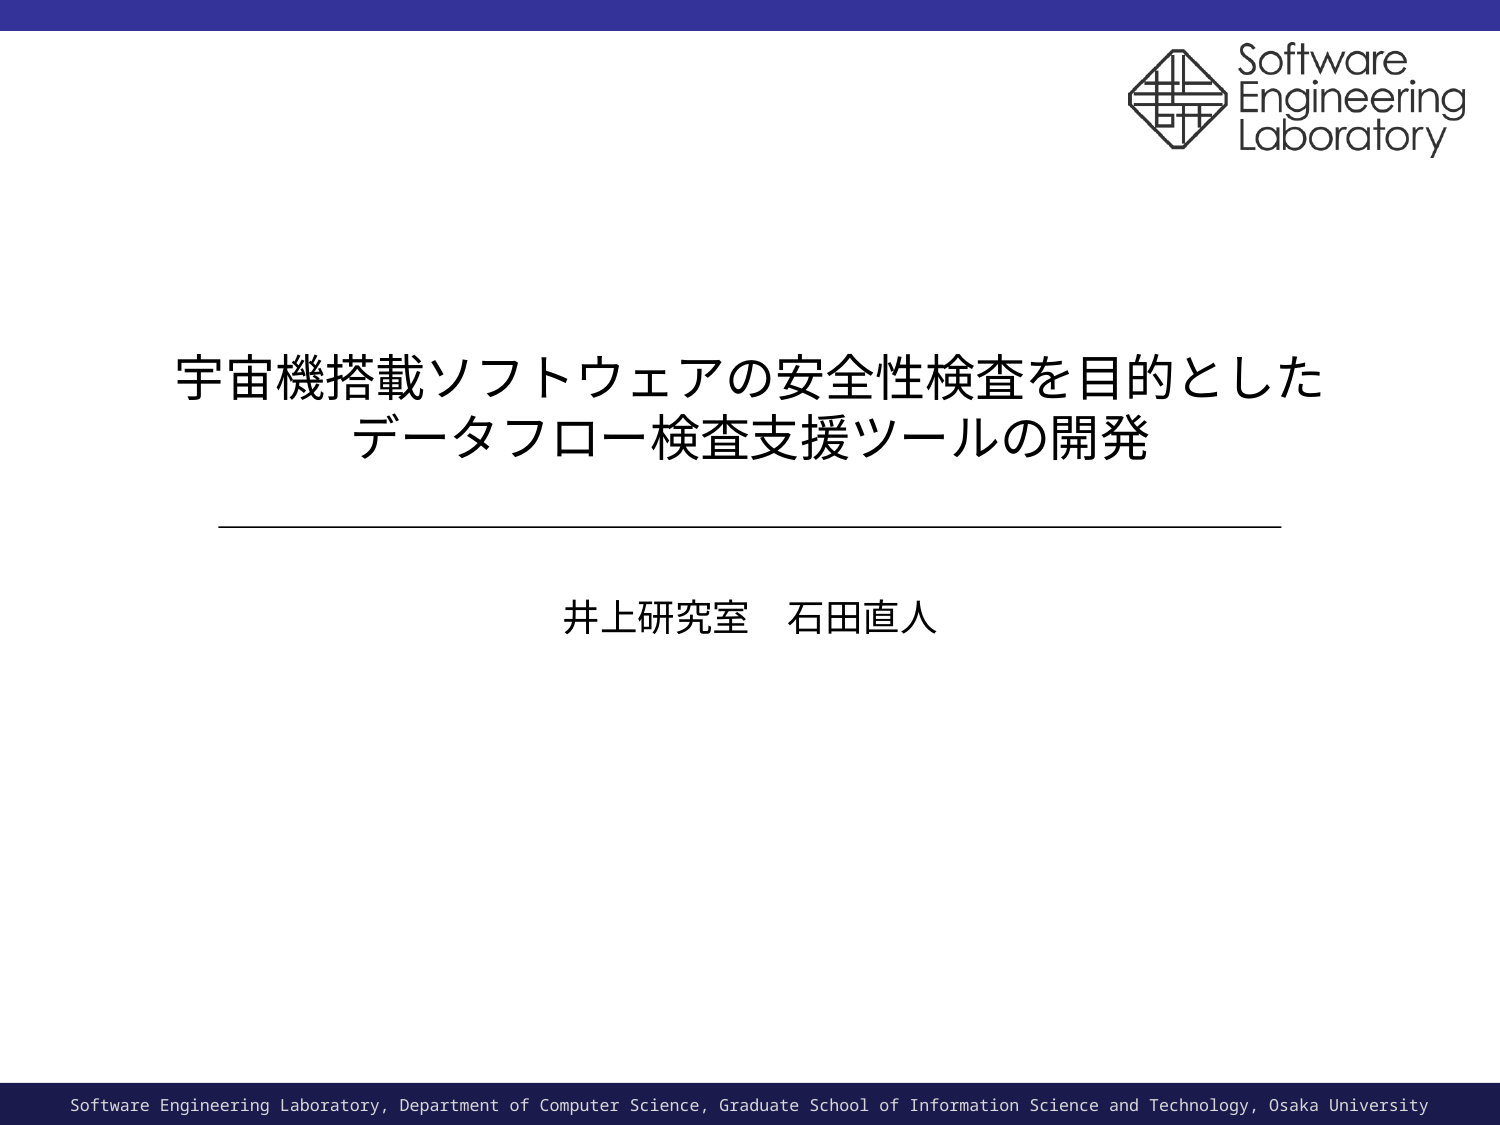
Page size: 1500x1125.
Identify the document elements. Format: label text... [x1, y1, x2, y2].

picture [1128, 42, 1465, 158]
title 宇宙機搭載ソフトウェアの安全性検査を目的とした データフロー検査支援ツールの開発 [112, 285, 1388, 528]
subtitle 井上研究室 石田直人 [224, 585, 1276, 874]
